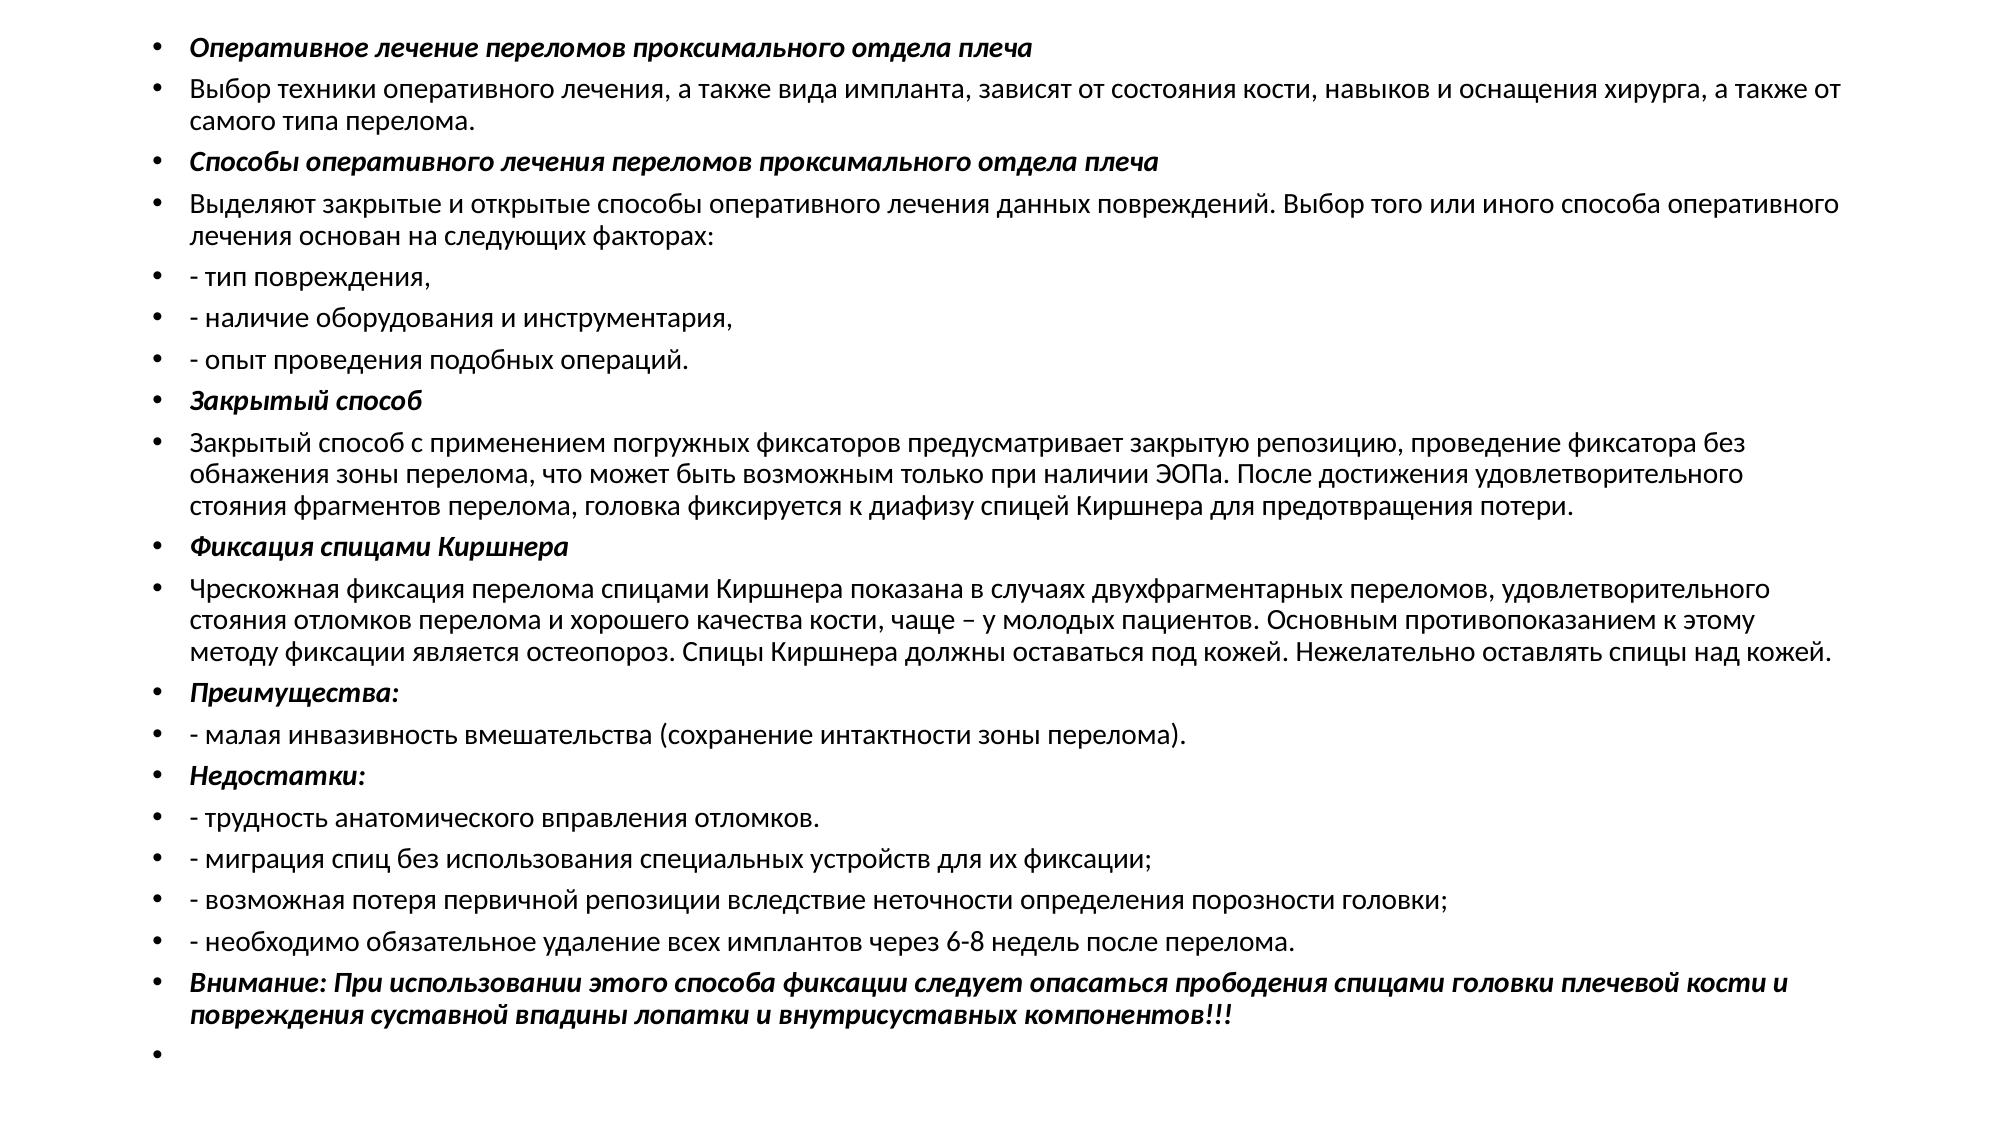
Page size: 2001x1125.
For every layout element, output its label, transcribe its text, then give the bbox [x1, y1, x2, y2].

list Оперативное лечение переломов проксимального отдела плеча Выбор техники оперативного лечения, а также вида импланта, зависят от состояния кости, навыков и оснащения хирурга, а также от самого типа перелома. Способы оперативного лечения переломов проксимального отдела плеча Выделяют закрытые и открытые способы оперативного лечения данных повреждений. Выбор того или иного способа оперативного лечения основан на следующих факторах: - тип повреждения, - наличие оборудования и инструментария, - опыт проведения подобных операций. Закрытый способ Закрытый способ с применением погружных фиксаторов предусматривает закрытую репозицию, проведение фиксатора без обнажения зоны перелома, что может быть возможным только при наличии ЭОПа. После достижения удовлетворительного стояния фрагментов перелома, головка фиксируется к диафизу спицей Киршнера для предотвращения потери. Фиксация спицами Киршнера Чрескожная фиксация перелома спицами Киршнера показана в случаях двухфрагментарных переломов, удовлетворительного стояния отломков перелома и хорошего качества кости, чаще – у молодых пациентов. Основным противопоказанием к этому методу фиксации является остеопороз. Спицы Киршнера должны оставаться под кожей. Нежелательно оставлять спицы над кожей. Преимущества: - малая инвазивность вмешательства (сохранение интактности зоны перелома). Недостатки: - трудность анатомического вправления отломков. - миграция спиц без использования специальных устройств для их фиксации; - возможная потеря первичной репозиции вследствие неточности определения порозности головки; - необходимо обязательное удаление всех имплантов через 6-8 недель после перелома. Внимание: При использовании этого способа фиксации следует опасаться прободения спицами головки плечевой кости и повреждения суставной впадины лопатки и внутрисуставных компонентов!!! [137, 24, 1863, 1102]
